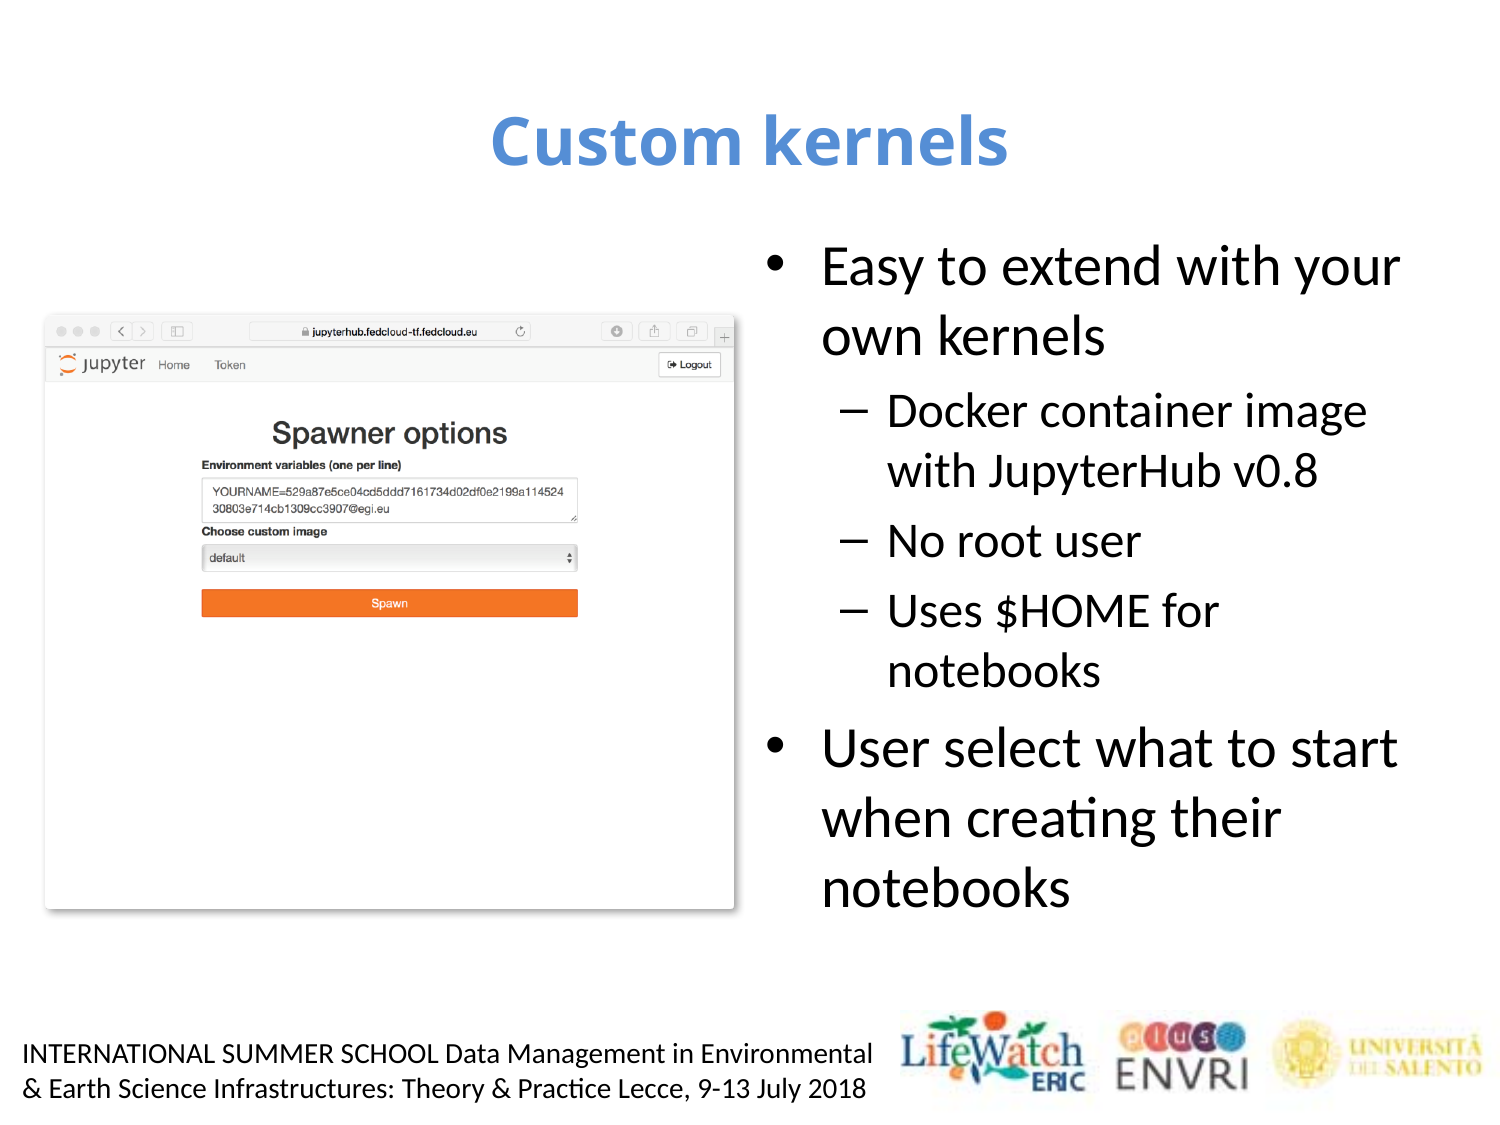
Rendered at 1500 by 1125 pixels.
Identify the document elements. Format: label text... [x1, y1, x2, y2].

list Easy to extend with your own kernels Docker container image with JupyterHub v0.8 No root user Uses $HOME for notebooks User select what to start when creating their notebooks [750, 220, 1459, 1005]
picture [900, 1010, 1500, 1125]
title Custom kernels [75, 45, 1425, 233]
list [45, 315, 735, 910]
